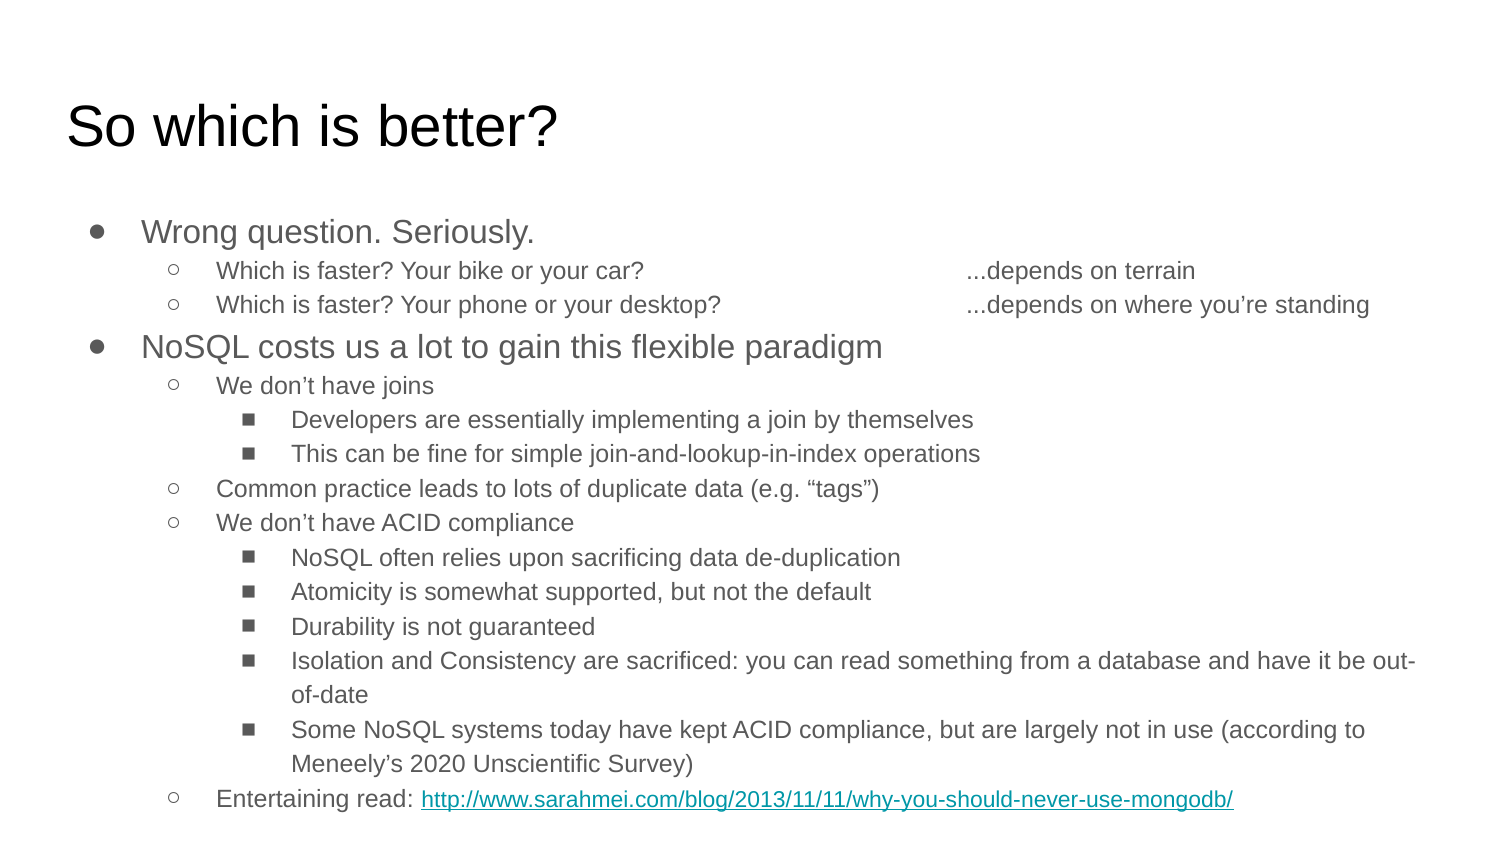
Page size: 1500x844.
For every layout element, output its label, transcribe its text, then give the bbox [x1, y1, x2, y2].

title So which is better? [51, 72, 1449, 167]
list Wrong question. Seriously. Which is faster? Your bike or your car? ...depends on terrain Which is faster? Your phone or your desktop? ...depends on where you’re standing NoSQL costs us a lot to gain this flexible paradigm We don’t have joins Developers are essentially implementing a join by themselves This can be fine for simple join-and-lookup-in-index operations Common practice leads to lots of duplicate data (e.g. “tags”) We don’t have ACID compliance NoSQL often relies upon sacrificing data de-duplication Atomicity is somewhat supported, but not the default Durability is not guaranteed Isolation and Consistency are sacrificed: you can read something from a database and have it be out-of-date Some NoSQL systems today have kept ACID compliance, but are largely not in use (according to Meneely’s 2020 Unscientific Survey) Entertaining read: http://www.sarahmei.com/blog/2013/11/11/why-you-should-never-use-mongodb/ [51, 189, 1449, 750]
